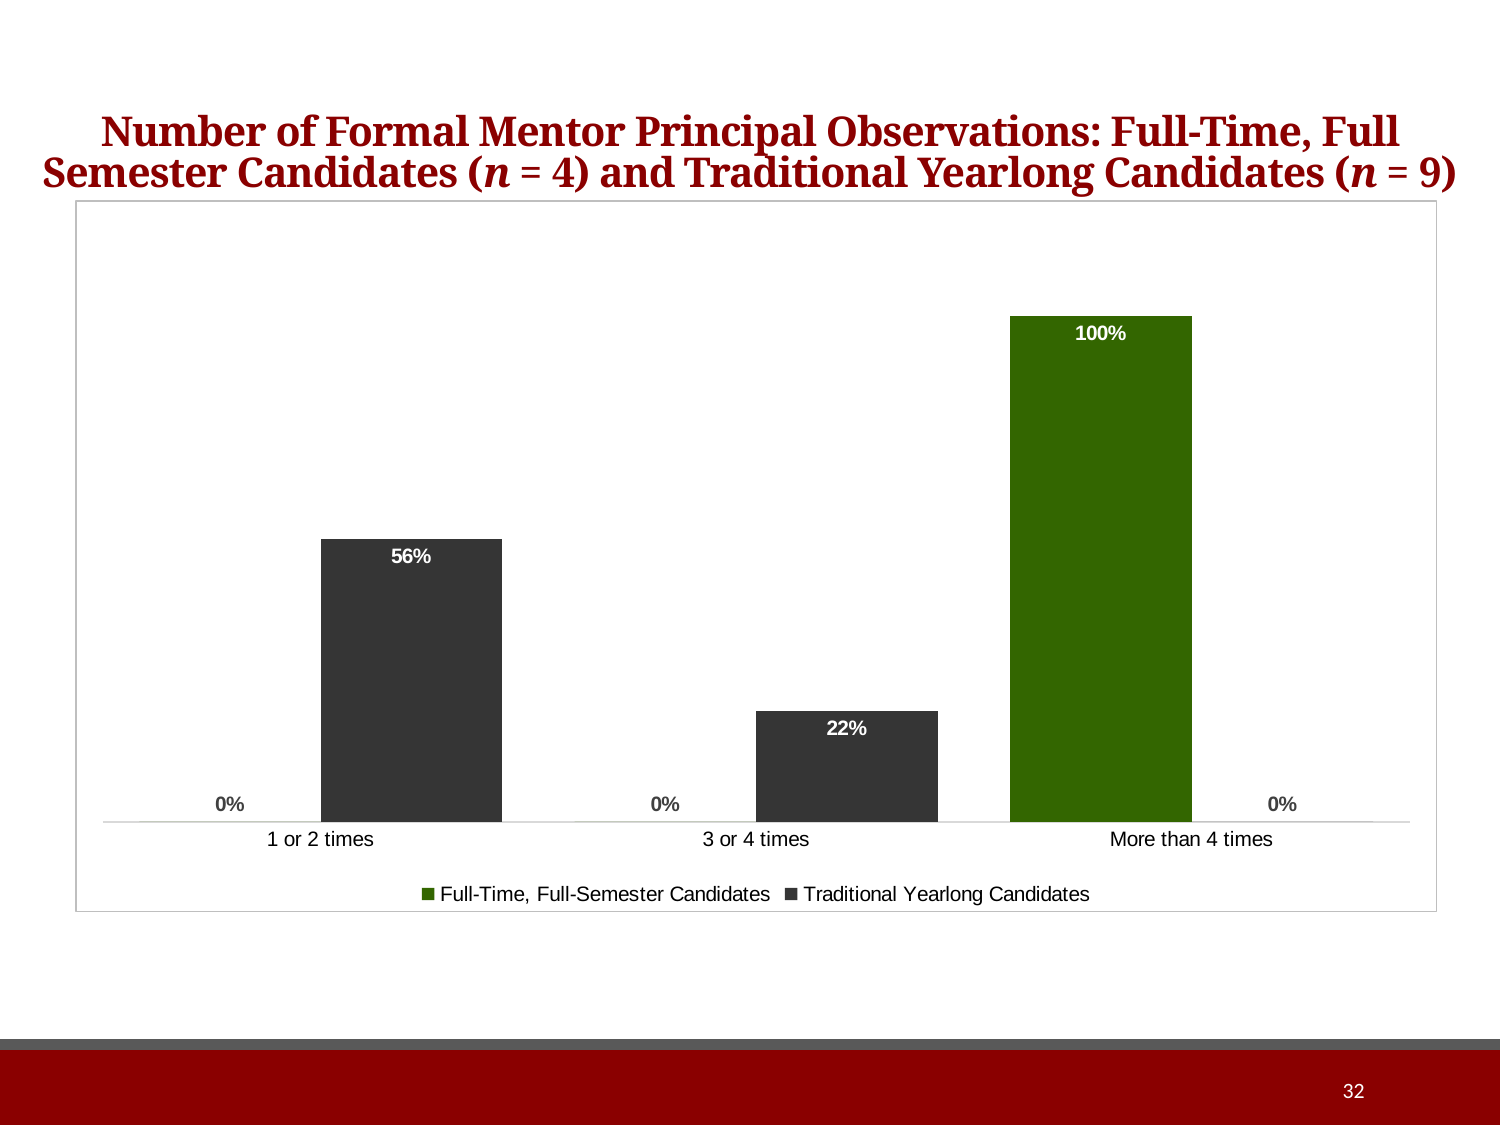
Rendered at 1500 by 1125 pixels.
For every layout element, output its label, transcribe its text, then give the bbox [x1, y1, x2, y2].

chart [74, 199, 1438, 913]
title Number of Formal Mentor Principal Observations: Full-Time, Full Semester Candidates (n = 4) and Traditional Yearlong Candidates (n = 9) [24, 24, 1475, 253]
slide_number 32 [1218, 1059, 1380, 1120]
